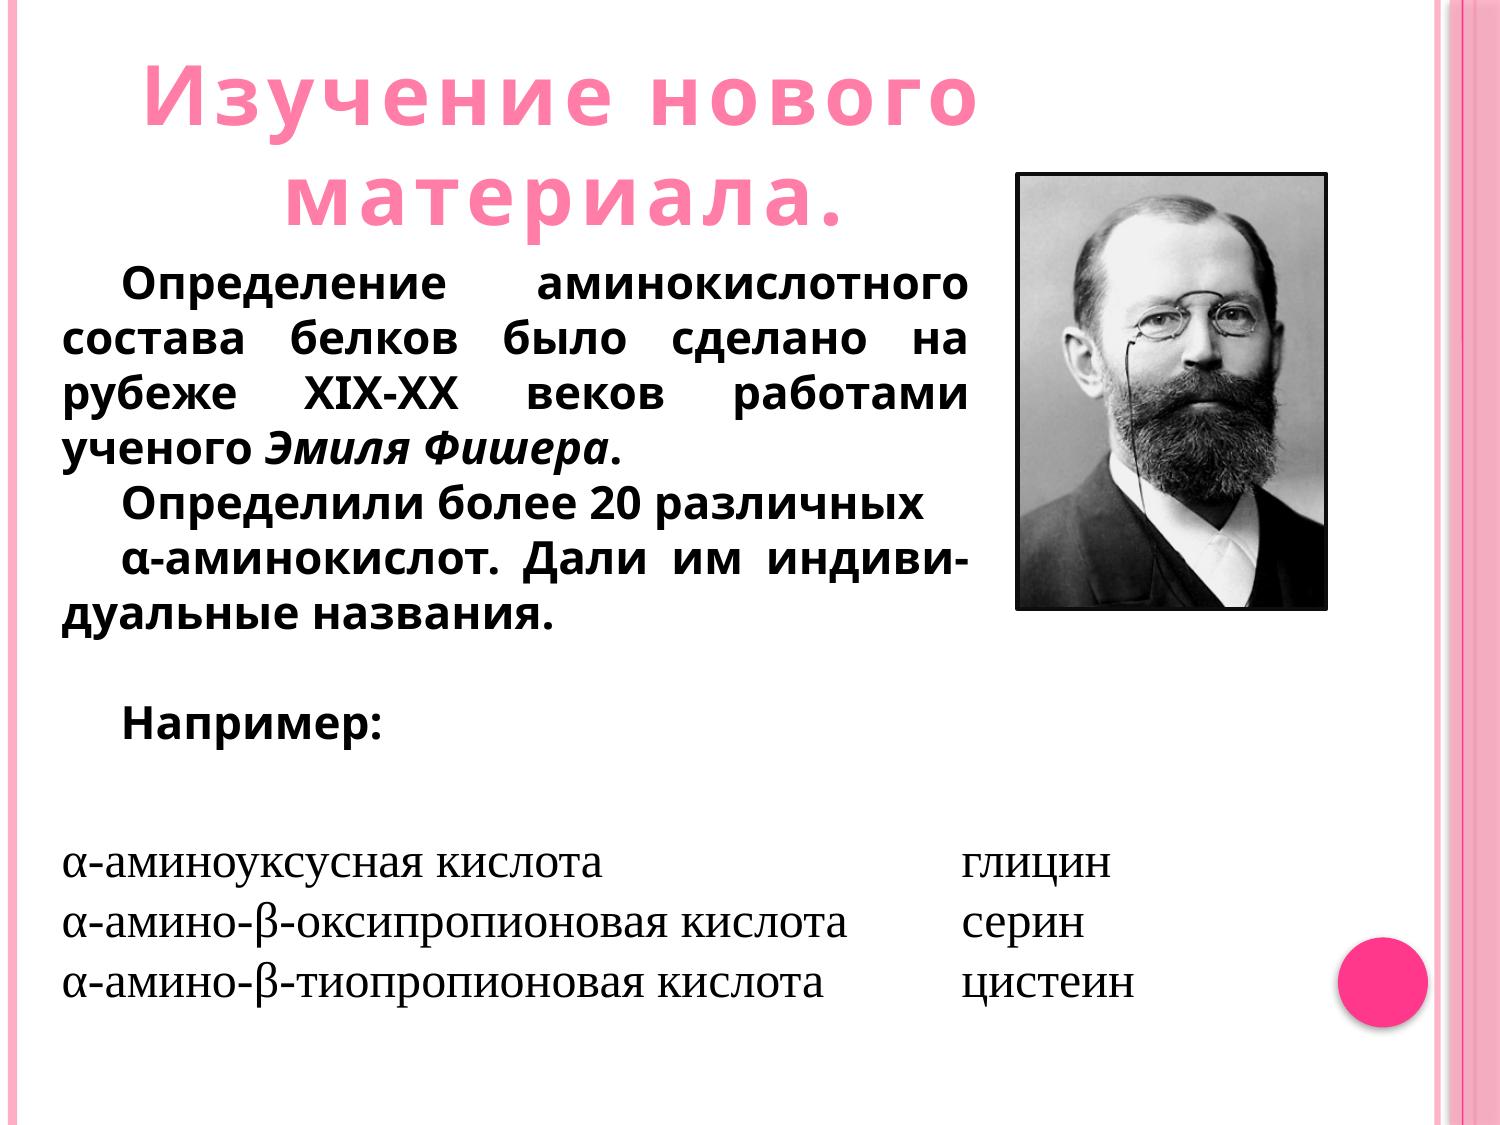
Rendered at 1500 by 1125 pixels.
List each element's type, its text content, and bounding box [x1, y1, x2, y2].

text_box Изучение нового материала. [35, 35, 1092, 250]
text_box Определение аминокислотного состава белков было сделано на рубеже XIX-XX веков работами ученого Эмиля Фишера. Определили более 20 различных α-аминокислот. Дали им индиви-дуальные названия. Например: [46, 250, 985, 756]
picture [1018, 175, 1325, 608]
text_box α-аминоуксусная кислота глицин α-амино-β-оксипропионовая кислота серин α-амино-β-тиопропионовая кислота цистеин [46, 820, 1325, 1015]
